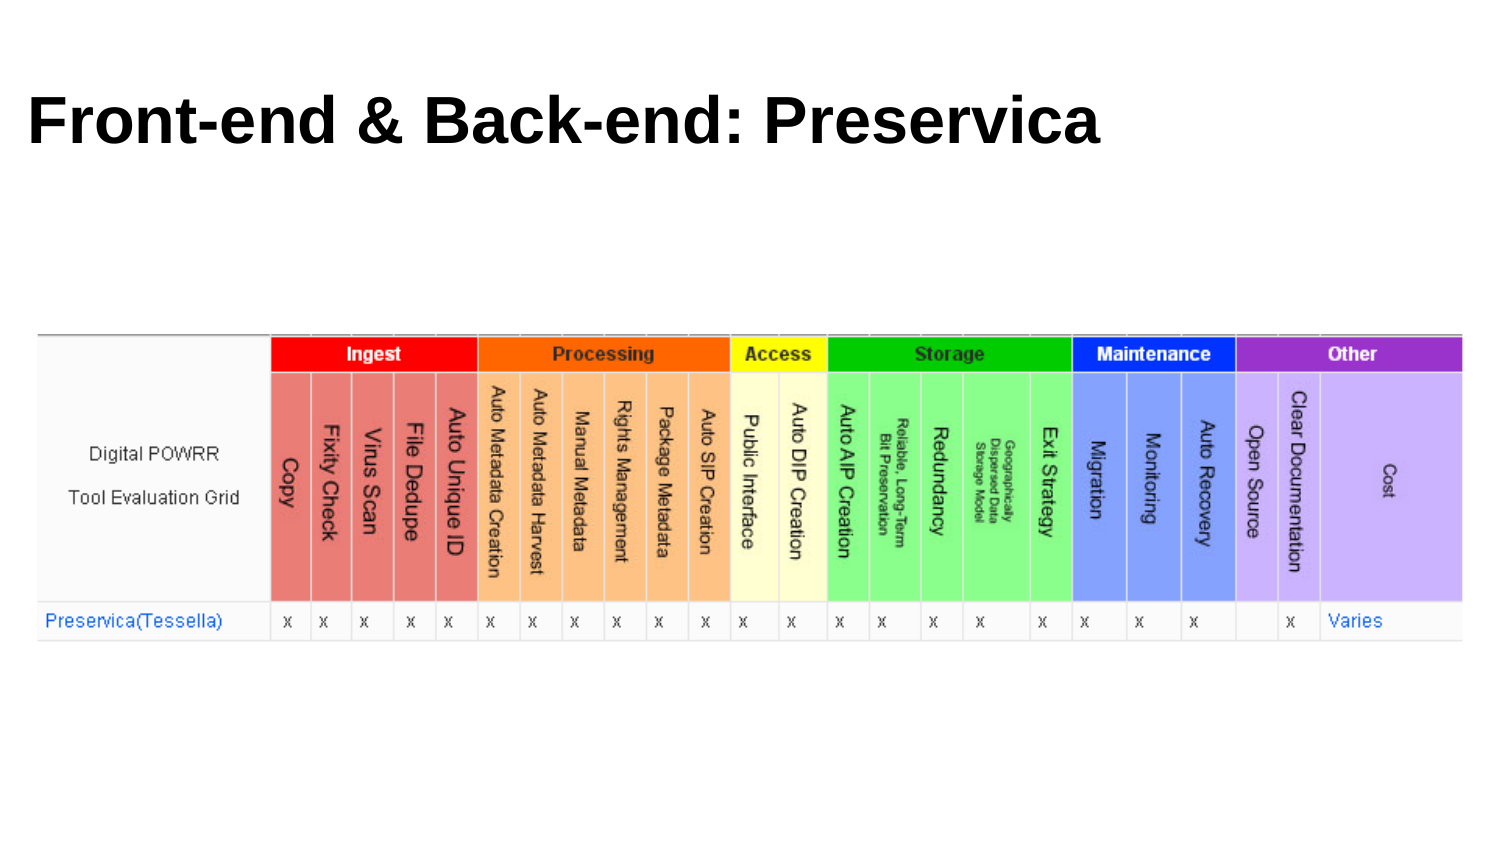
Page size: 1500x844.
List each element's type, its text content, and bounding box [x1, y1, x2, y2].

text_box Front-end & Back-end: Preservica [12, 31, 1488, 172]
picture [37, 334, 1463, 654]
